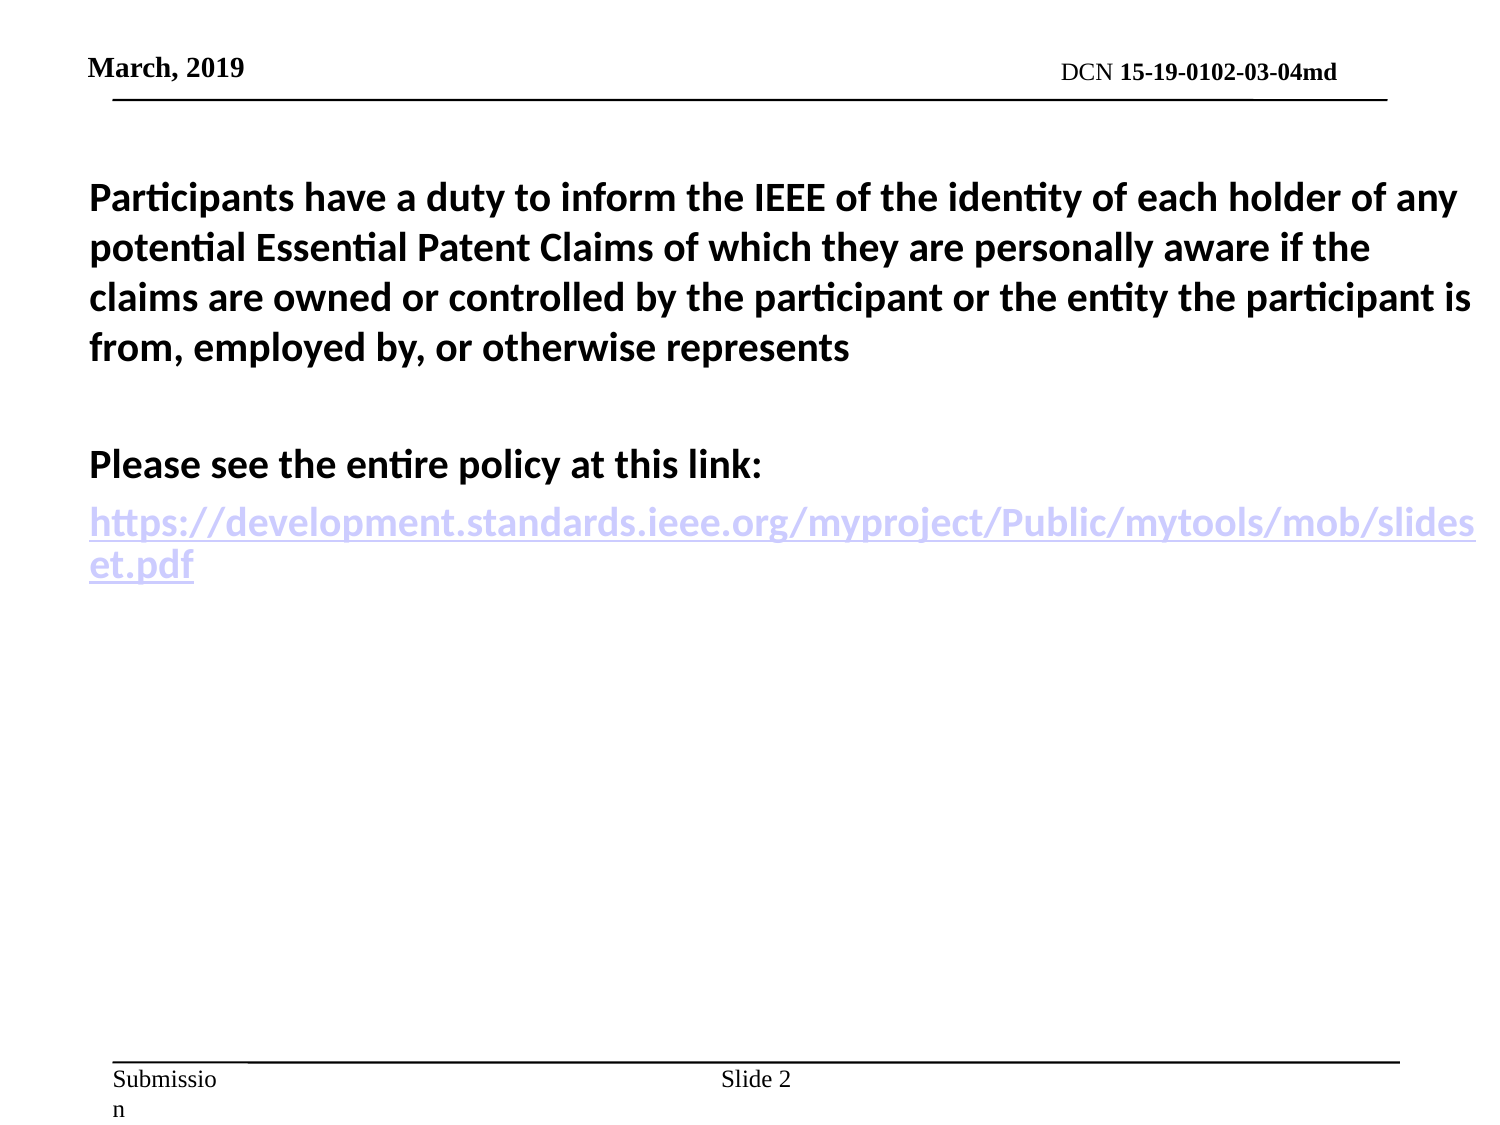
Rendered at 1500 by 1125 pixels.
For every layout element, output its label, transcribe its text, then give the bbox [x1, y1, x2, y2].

slide_number Slide 2 [712, 1062, 800, 1093]
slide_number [87, 48, 350, 84]
list Participants have a duty to inform the IEEE of the identity of each holder of any potential Essential Patent Claims of which they are personally aware if the claims are owned or controlled by the participant or the entity the participant is from, employed by, or otherwise represents Please see the entire policy at this link: https://development.standards.ieee.org/myproject/Public/mytools/mob/slideset.pdf [0, 162, 1500, 963]
